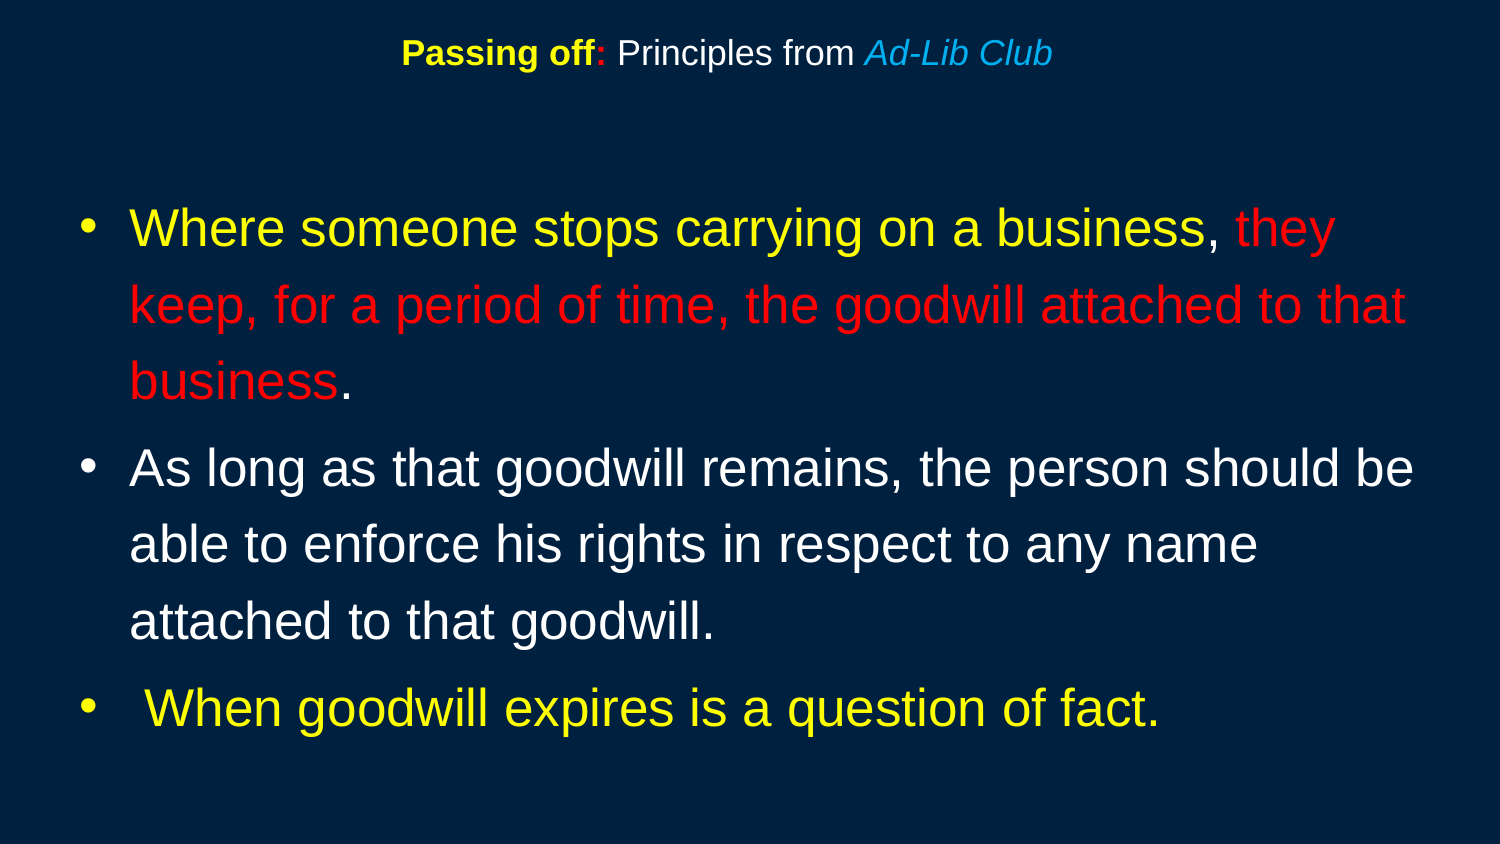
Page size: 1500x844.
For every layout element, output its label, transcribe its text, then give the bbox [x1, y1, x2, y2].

title Passing off: Principles from Ad-Lib Club [41, 22, 1424, 134]
list Where someone stops carrying on a business, they keep, for a period of time, the goodwill attached to that business. As long as that goodwill remains, the person should be able to enforce his rights in respect to any name attached to that goodwill. When goodwill expires is a question of fact. [64, 173, 1436, 745]
